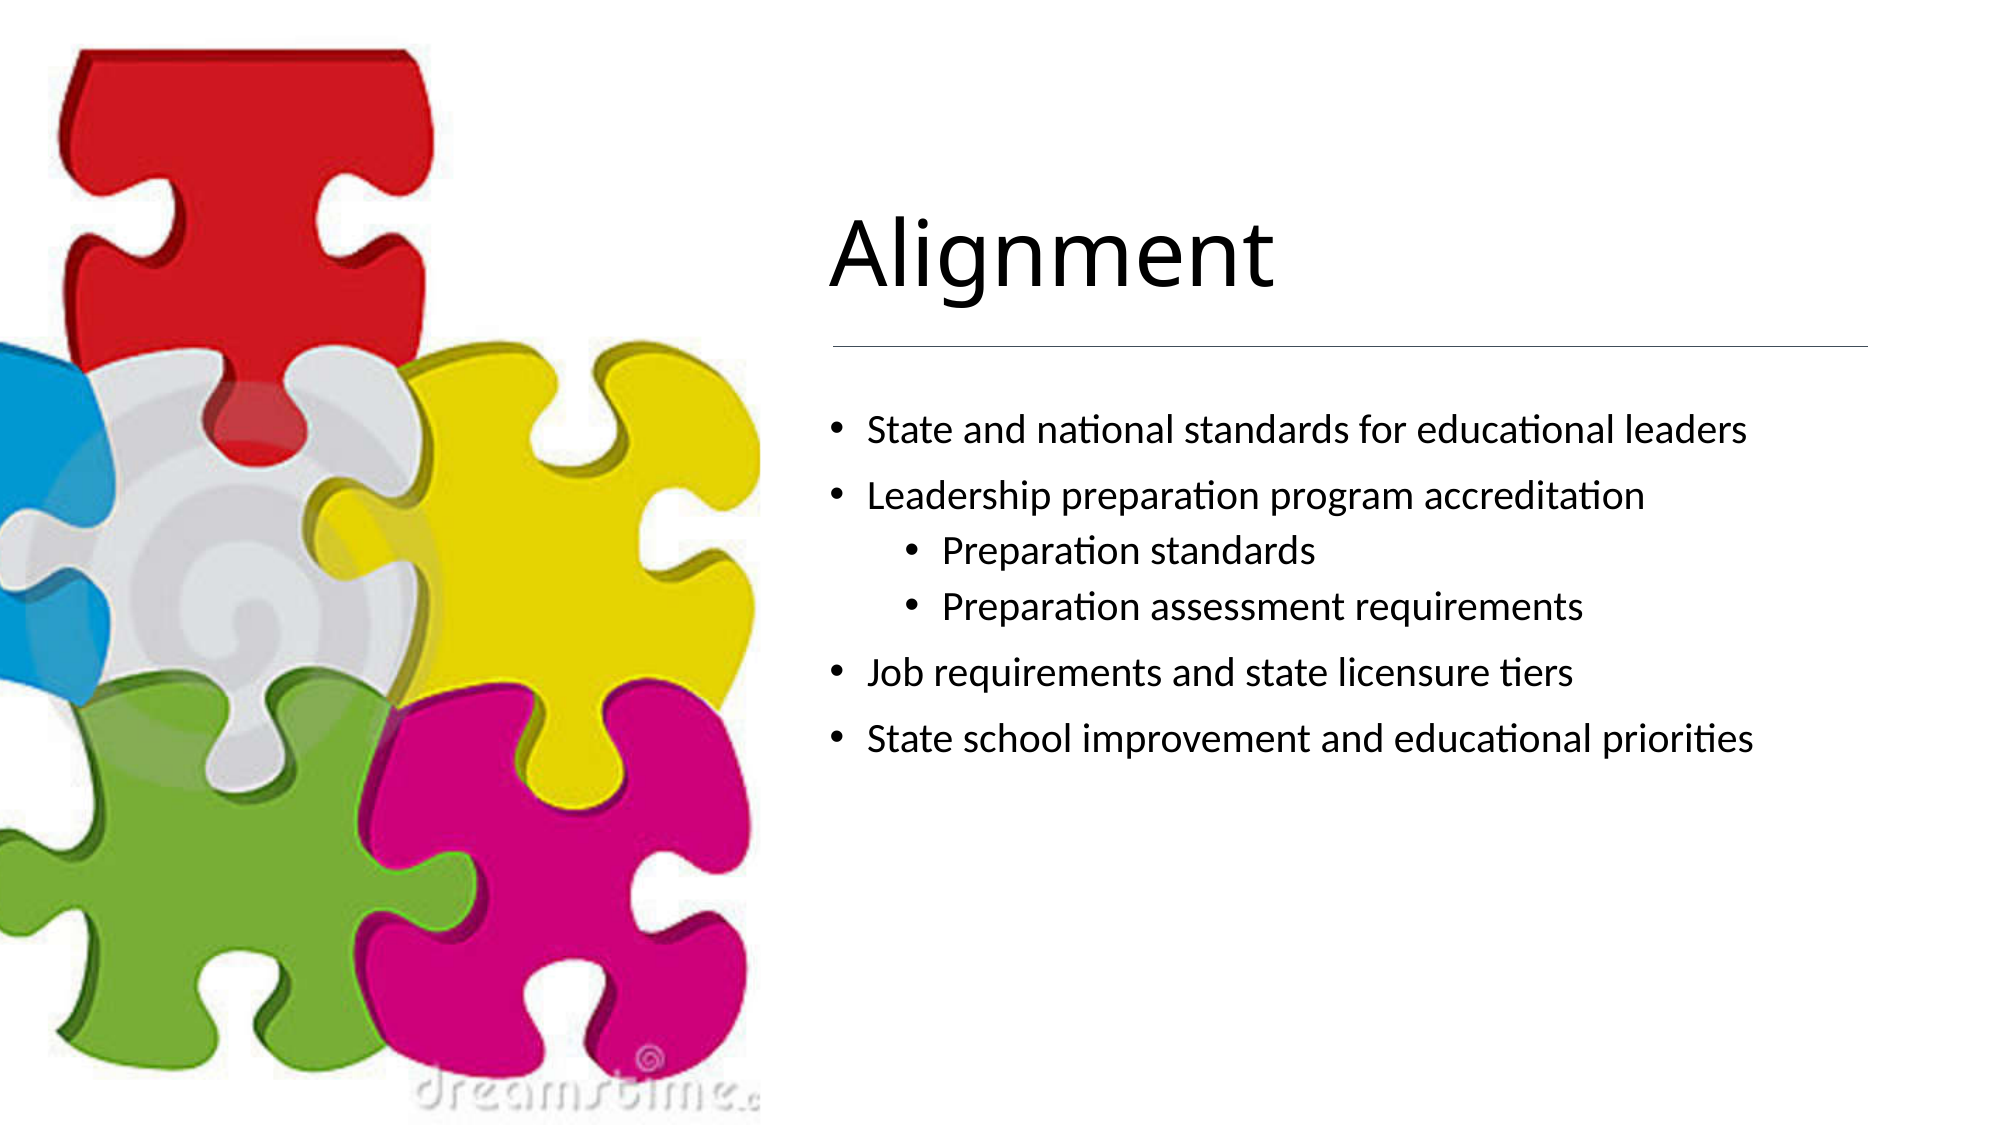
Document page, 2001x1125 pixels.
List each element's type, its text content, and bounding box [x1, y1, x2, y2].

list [0, 0, 761, 1125]
list State and national standards for educational leaders Leadership preparation program accreditation Preparation standards Preparation assessment requirements Job requirements and state licensure tiers State school improvement and educational priorities [814, 399, 1895, 1021]
title Alignment [814, 103, 1895, 315]
